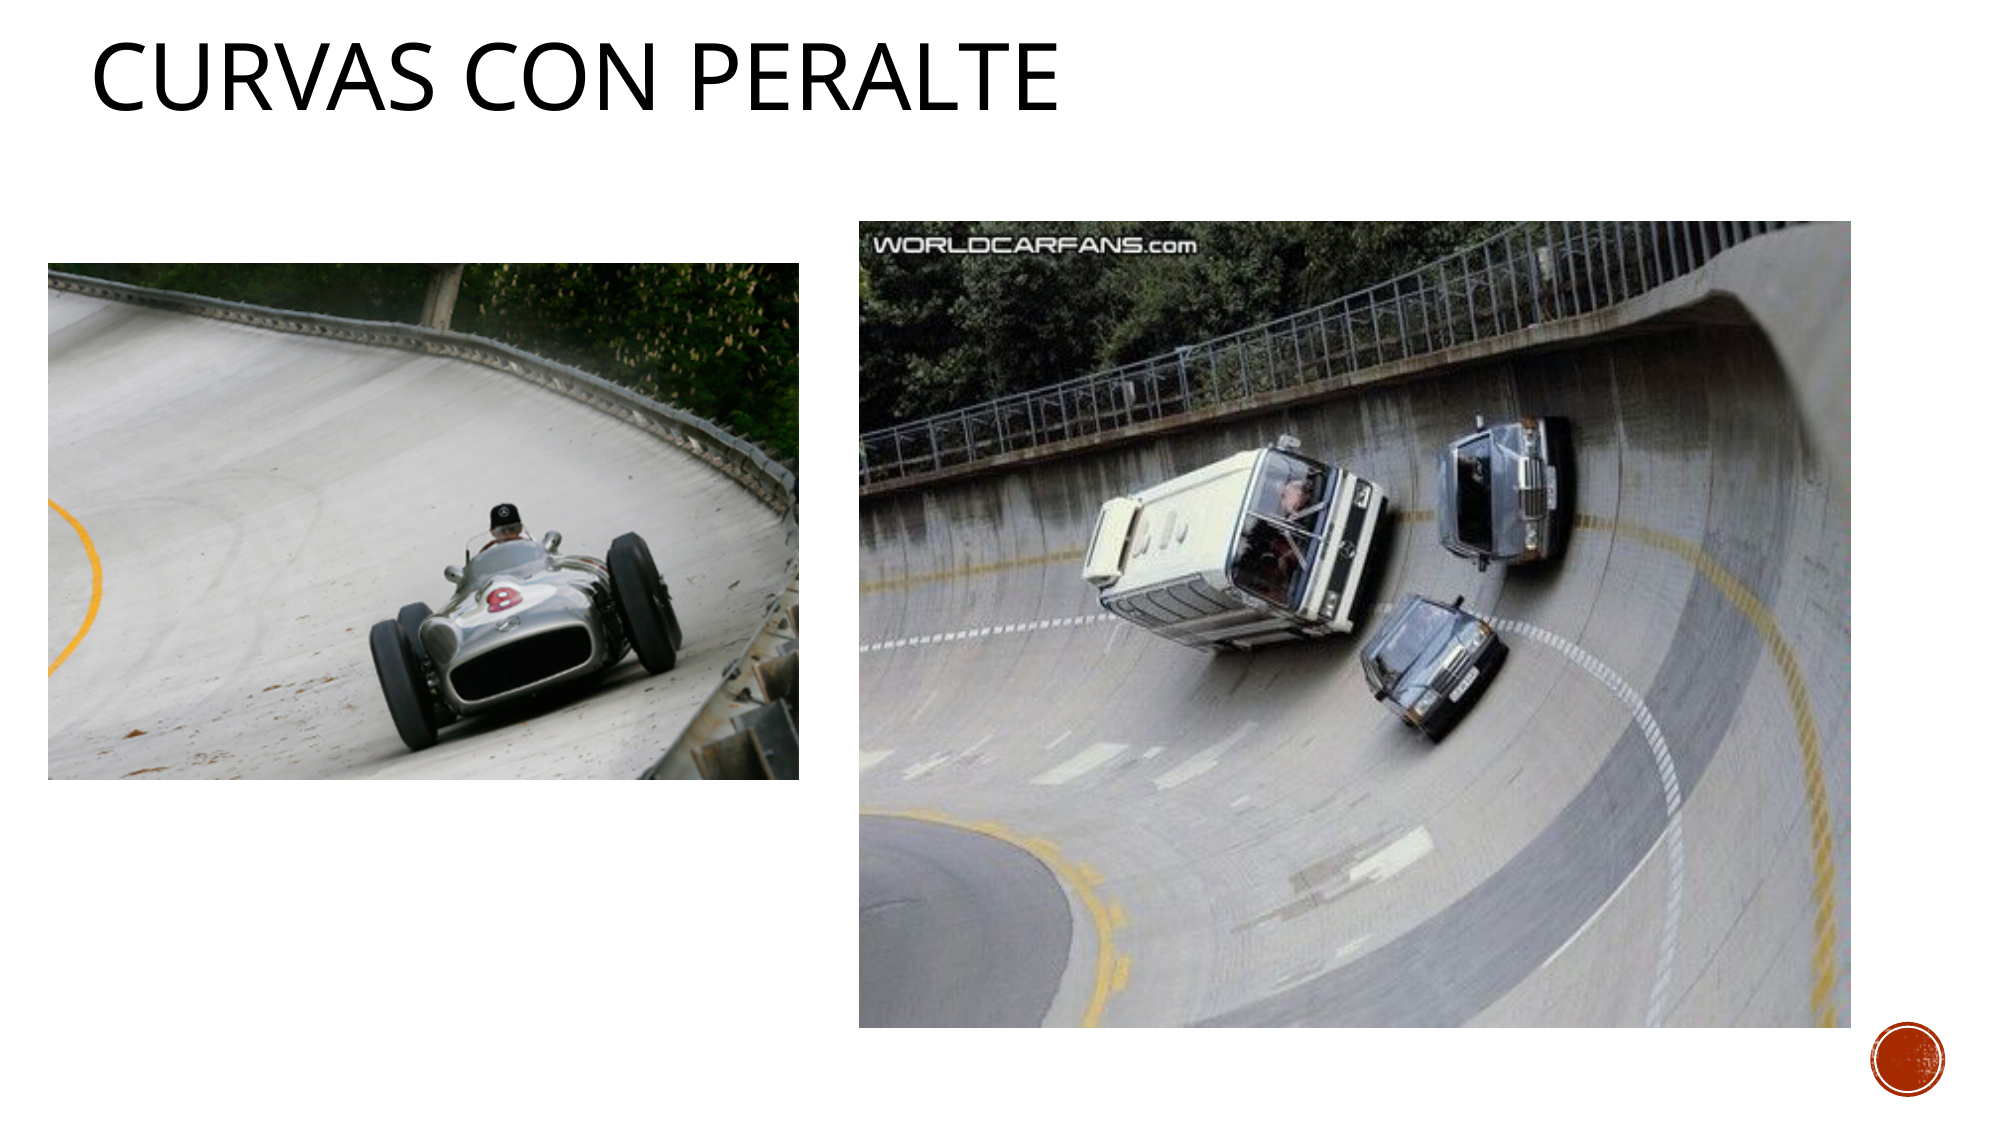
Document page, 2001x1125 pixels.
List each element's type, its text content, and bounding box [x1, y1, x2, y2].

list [862, 225, 1849, 1026]
title Curvas con peralte [74, 22, 1725, 139]
picture [48, 263, 799, 780]
